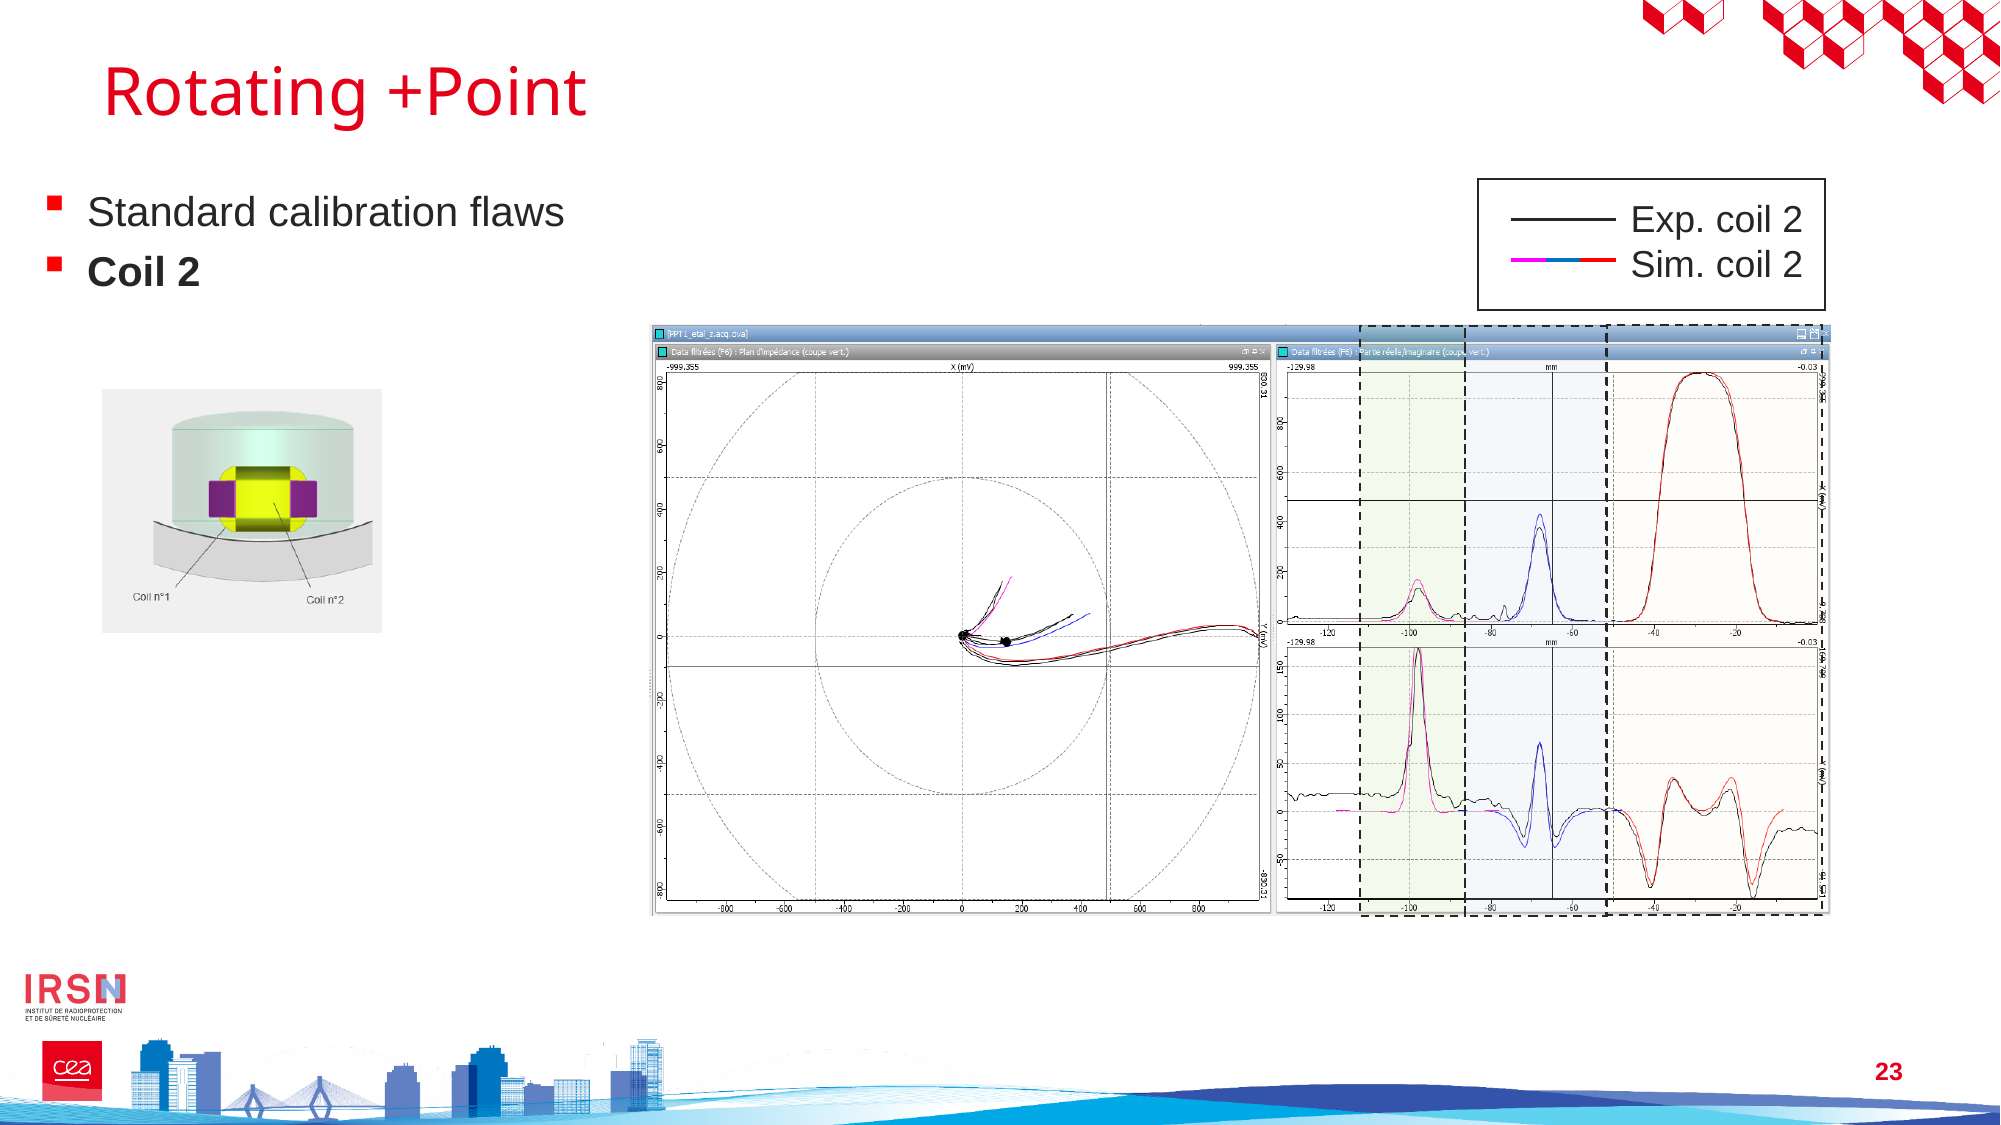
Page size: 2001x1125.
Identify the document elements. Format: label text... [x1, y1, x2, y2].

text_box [1478, 179, 1879, 311]
list Standard calibration flaws Coil 2 [43, 177, 1981, 530]
title Rotating +Point [102, 50, 1863, 177]
picture [649, 324, 1831, 916]
picture [102, 389, 382, 633]
picture [0, 972, 2000, 1125]
